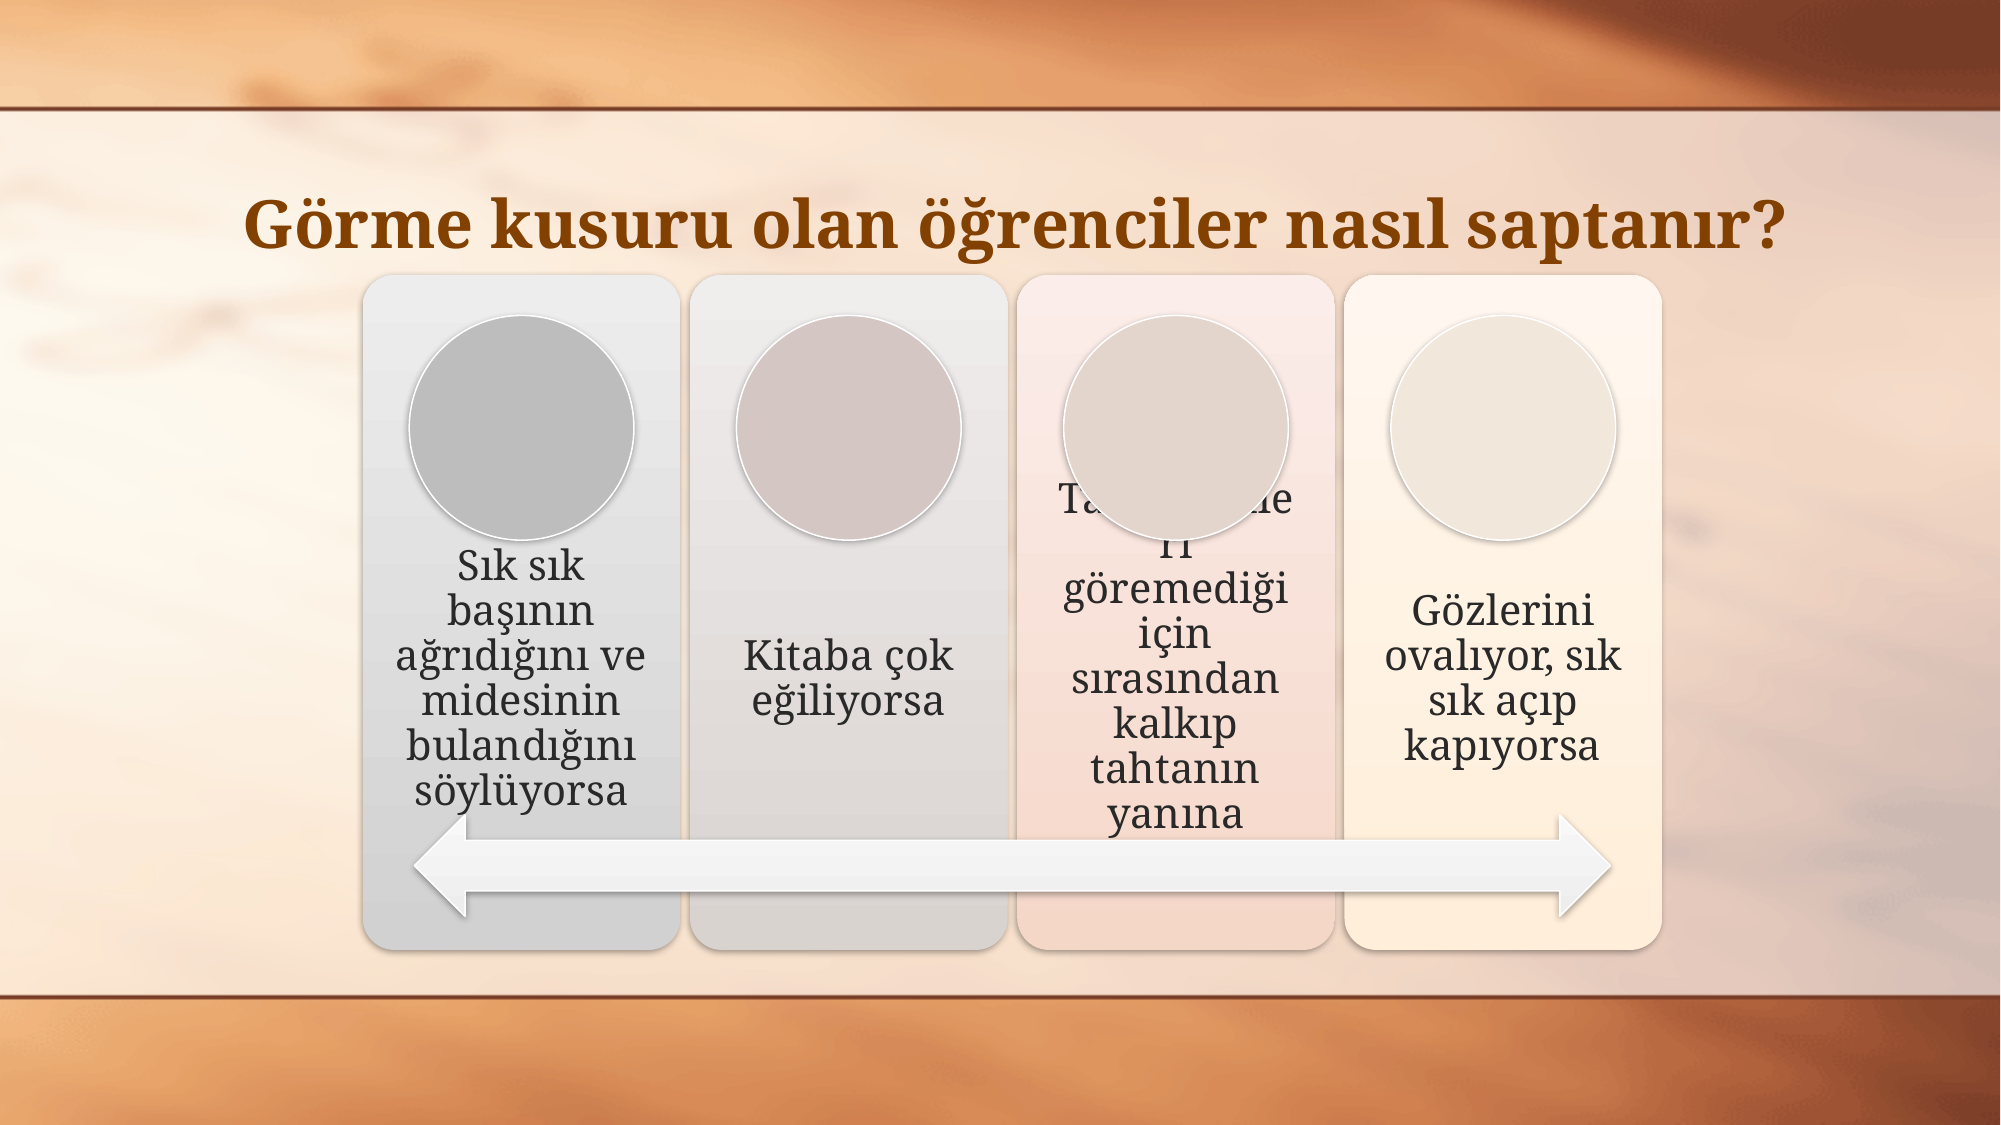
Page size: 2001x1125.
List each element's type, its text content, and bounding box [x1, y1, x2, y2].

picture [0, 0, 2001, 1125]
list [362, 274, 1663, 951]
title Görme kusuru olan öğrenciler nasıl saptanır? [150, 125, 1884, 270]
